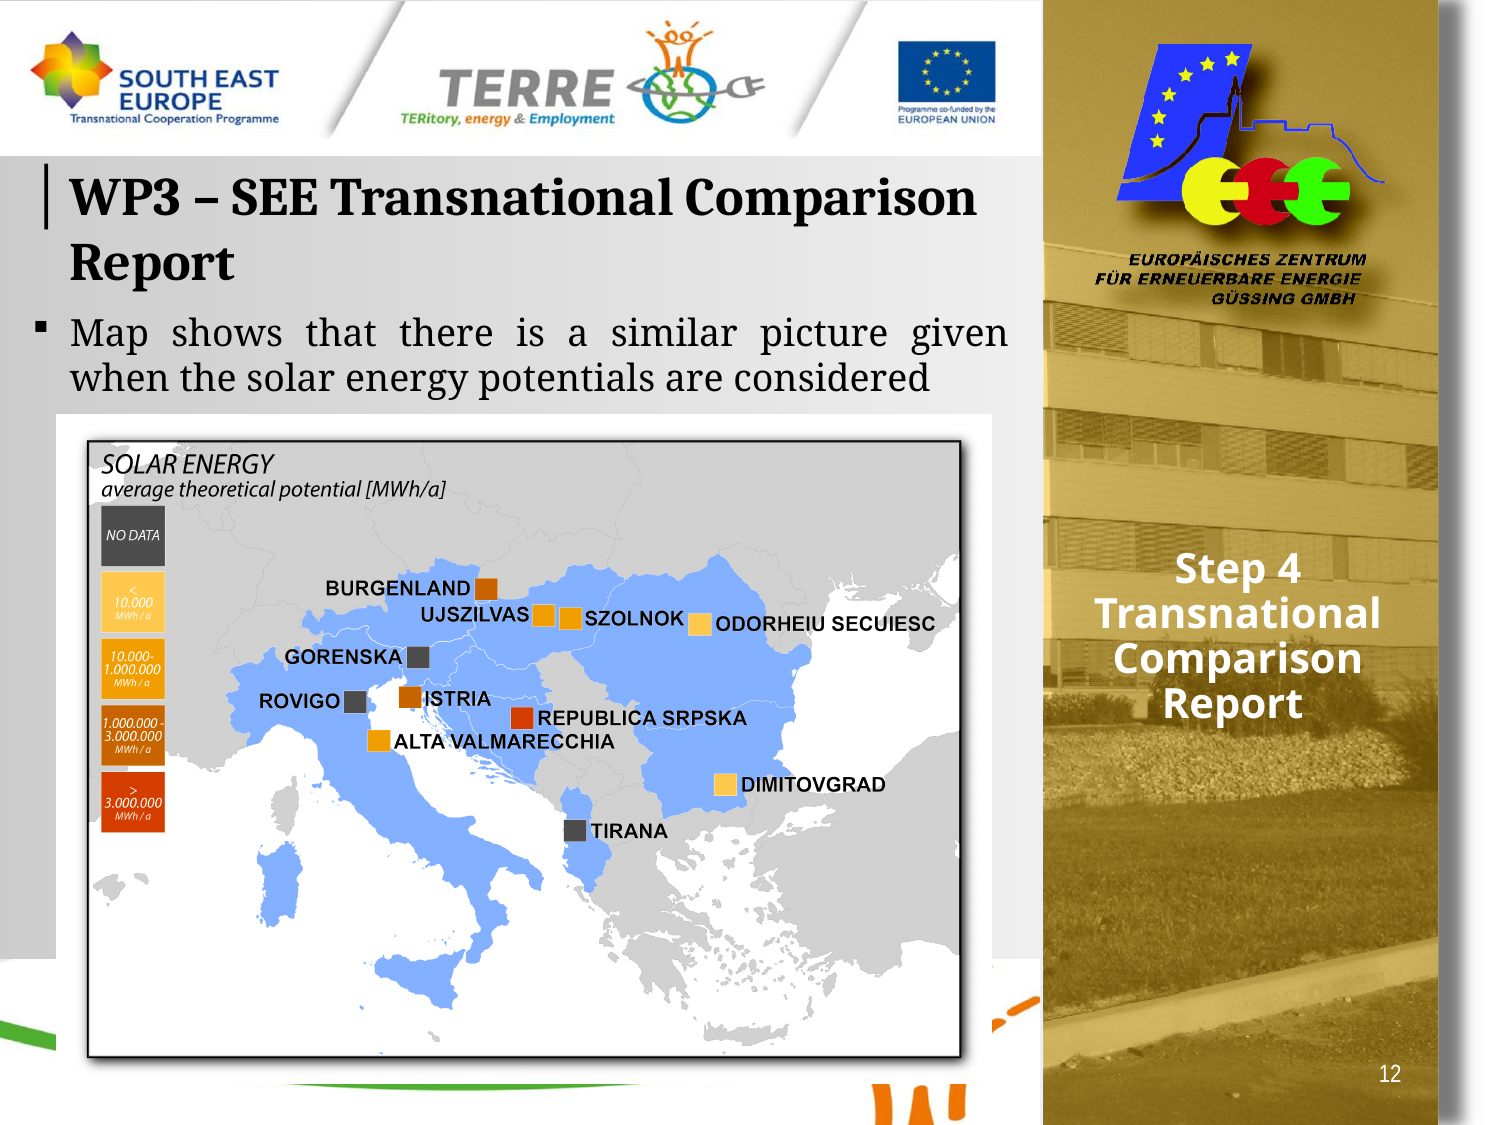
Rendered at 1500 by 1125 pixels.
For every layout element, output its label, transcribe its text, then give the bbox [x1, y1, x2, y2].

slide_number 12 [1059, 1042, 1417, 1103]
picture [0, 0, 1500, 1125]
title Step 4 Transnational Comparison Report [1059, 427, 1417, 848]
text_box WP3 – SEE Transnational Comparison Report Map shows that there is a similar picture given when the solar energy potentials are considered [17, 153, 1025, 1101]
